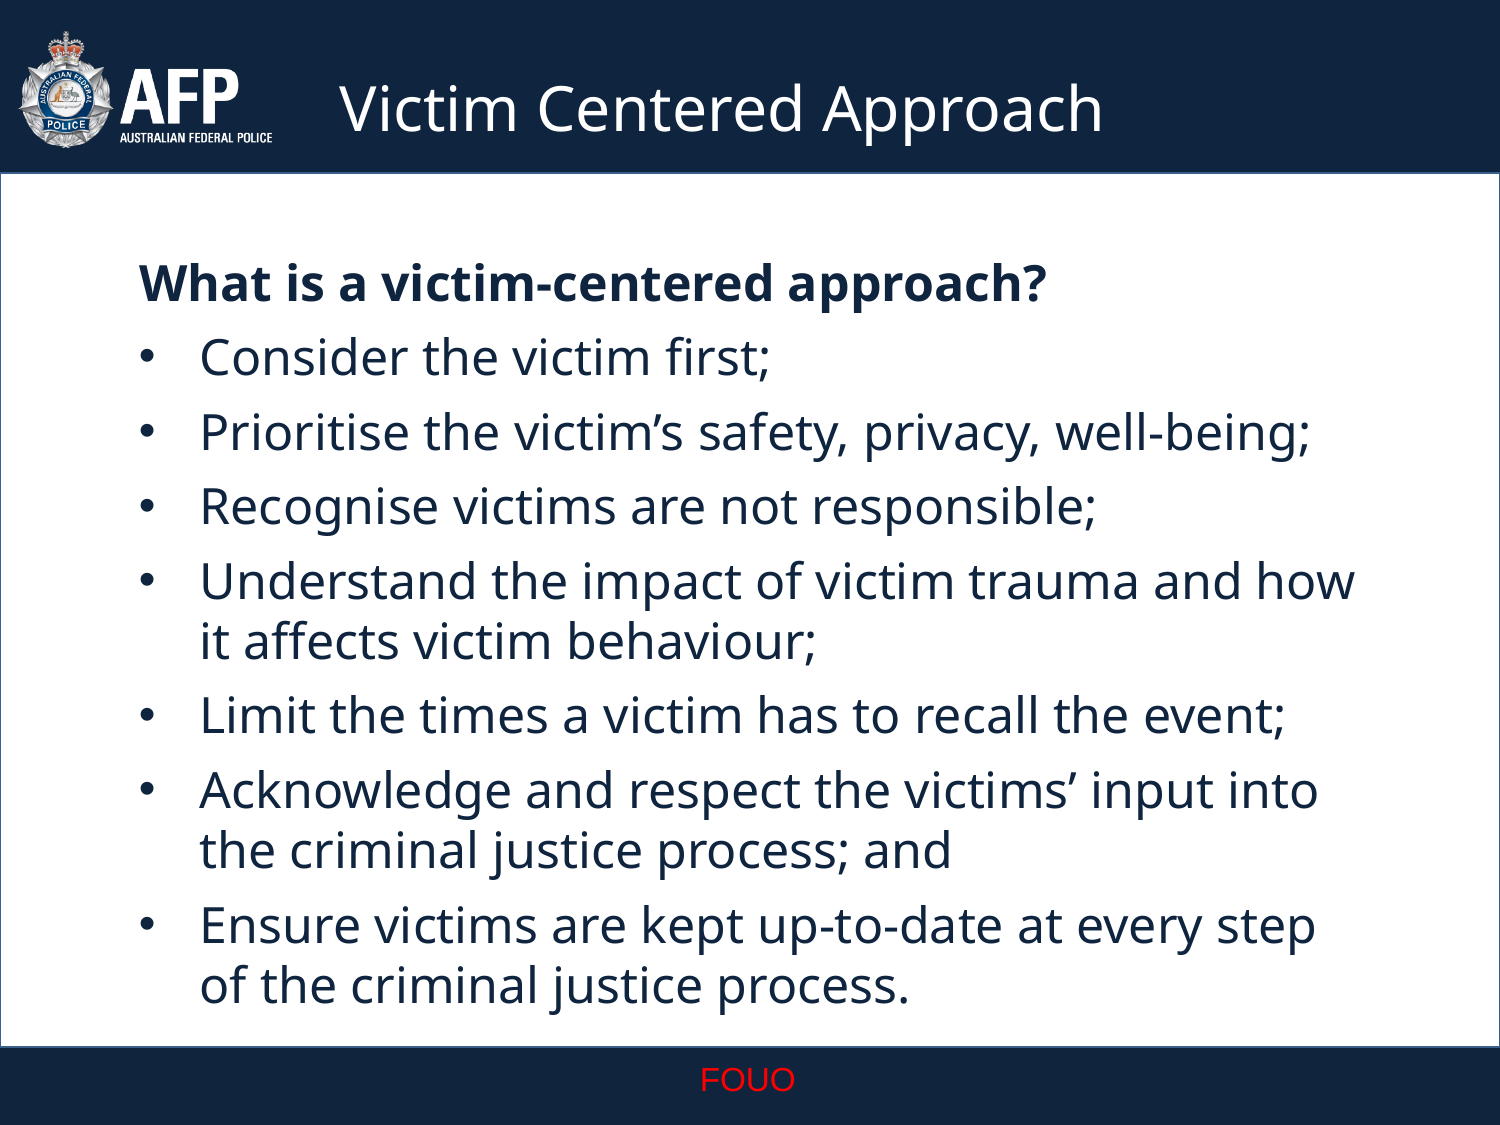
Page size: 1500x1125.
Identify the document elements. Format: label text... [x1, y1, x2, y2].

picture [18, 31, 272, 148]
title Victim Centered Approach [324, 42, 1429, 152]
list What is a victim-centered approach? Consider the victim first; Prioritise the victim’s safety, privacy, well-being; Recognise victims are not responsible; Understand the impact of victim trauma and how it affects victim behaviour; Limit the times a victim has to recall the event; Acknowledge and respect the victims’ input into the criminal justice process; and Ensure victims are kept up-to-date at every step of the criminal justice process. [112, 243, 1388, 1042]
